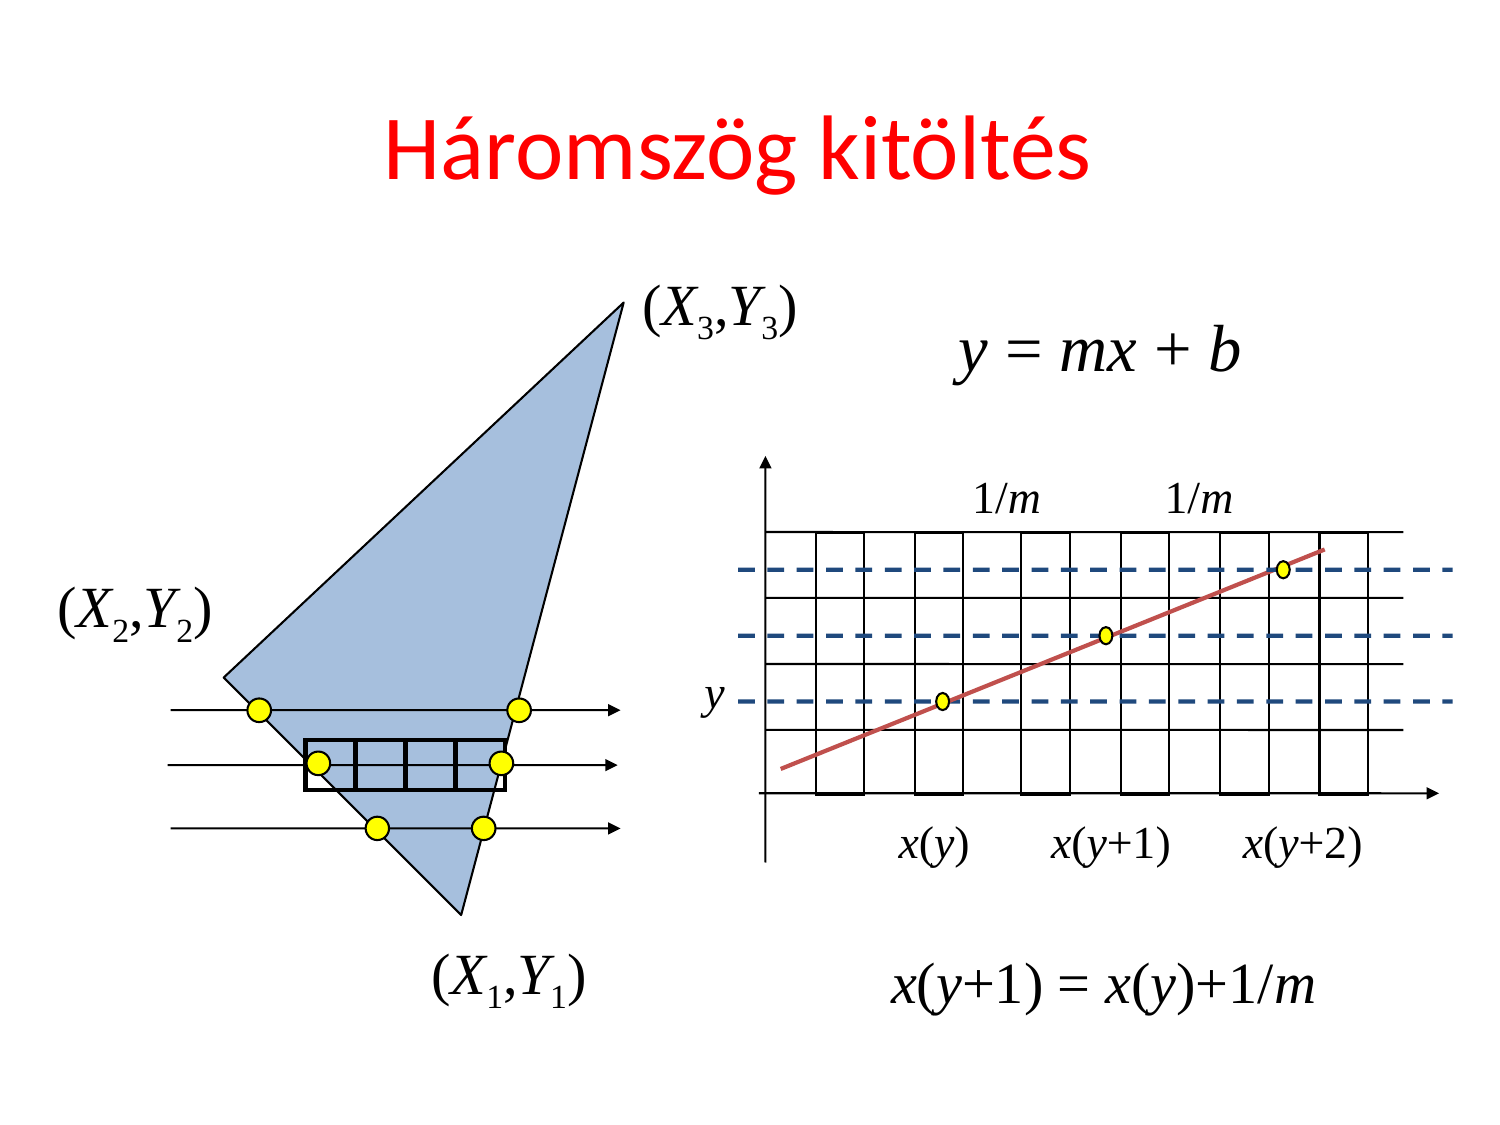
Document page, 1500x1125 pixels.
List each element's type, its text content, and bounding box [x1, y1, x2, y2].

text_box [1276, 561, 1290, 579]
text_box (X2,Y2) [42, 562, 228, 657]
text_box [356, 740, 405, 764]
text_box [365, 816, 390, 841]
text_box [1319, 532, 1368, 796]
text_box [266, 711, 513, 759]
text_box y [689, 655, 740, 726]
text_box [759, 455, 772, 532]
text_box [496, 822, 621, 835]
text_box [507, 698, 531, 723]
title Háromszög kitöltés [0, 48, 1500, 237]
text_box [1220, 532, 1269, 796]
text_box [1021, 532, 1071, 796]
text_box x(y+1) [1036, 805, 1186, 876]
text_box [455, 740, 506, 764]
text_box [356, 766, 405, 791]
text_box [223, 302, 624, 710]
text_box [405, 740, 455, 764]
text_box [455, 766, 506, 791]
text_box [384, 829, 482, 916]
text_box x(y) [883, 805, 985, 876]
text_box 1/m [1149, 460, 1249, 531]
text_box [337, 791, 495, 828]
text_box [305, 740, 356, 764]
text_box x(y+1) = x(y)+1/m [876, 937, 1346, 1023]
text_box [1120, 532, 1170, 796]
text_box [815, 532, 864, 796]
text_box [531, 703, 621, 717]
text_box y = mx + b [943, 297, 1258, 392]
text_box (X3,Y3) [627, 259, 813, 354]
text_box [489, 751, 514, 776]
text_box 1/m [957, 460, 1056, 531]
text_box [936, 692, 950, 711]
text_box [1368, 787, 1440, 800]
text_box [471, 816, 496, 841]
text_box [306, 751, 331, 776]
text_box [915, 532, 964, 796]
text_box [514, 758, 618, 772]
text_box [405, 766, 455, 791]
text_box x(y+2) [1227, 805, 1378, 876]
text_box (X1,Y1) [416, 928, 602, 1024]
text_box [247, 698, 272, 723]
text_box [1099, 627, 1113, 645]
text_box [305, 766, 356, 791]
